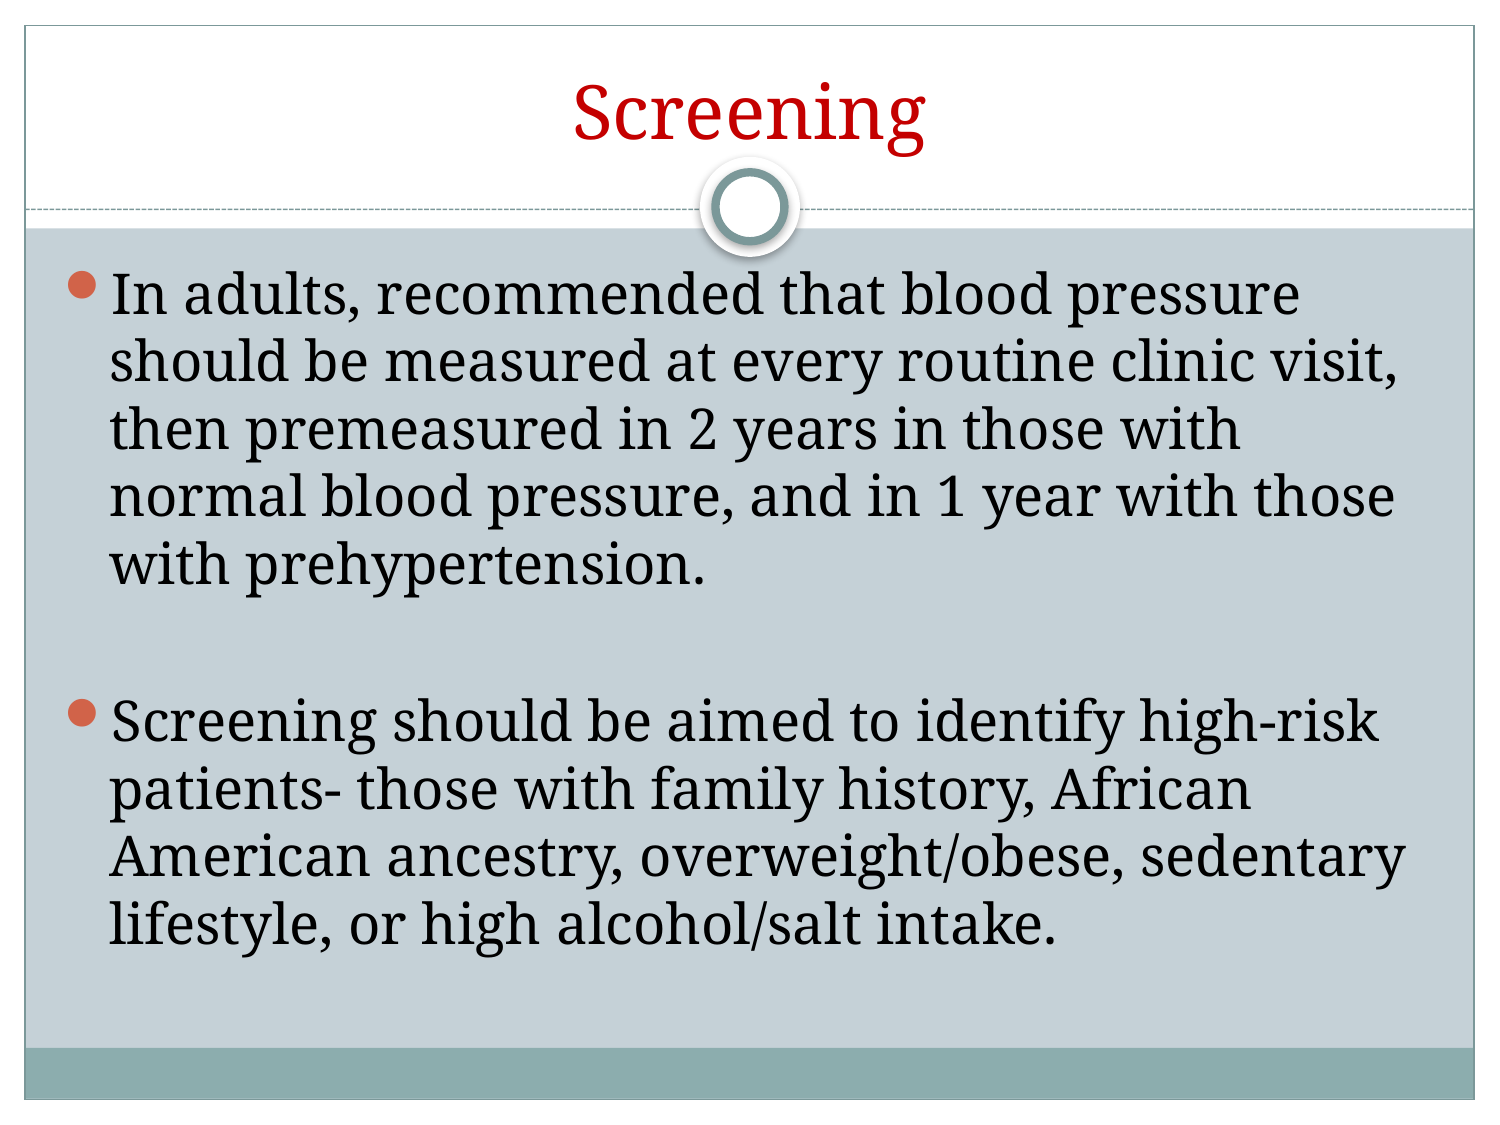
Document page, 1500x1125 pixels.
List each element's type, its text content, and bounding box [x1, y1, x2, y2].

list In adults, recommended that blood pressure should be measured at every routine clinic visit, then premeasured in 2 years in those with normal blood pressure, and in 1 year with those with prehypertension. Screening should be aimed to identify high-risk patients- those with family history, African American ancestry, overweight/obese, sedentary lifestyle, or high alcohol/salt intake. [49, 250, 1445, 1001]
title Screening [49, 37, 1450, 162]
